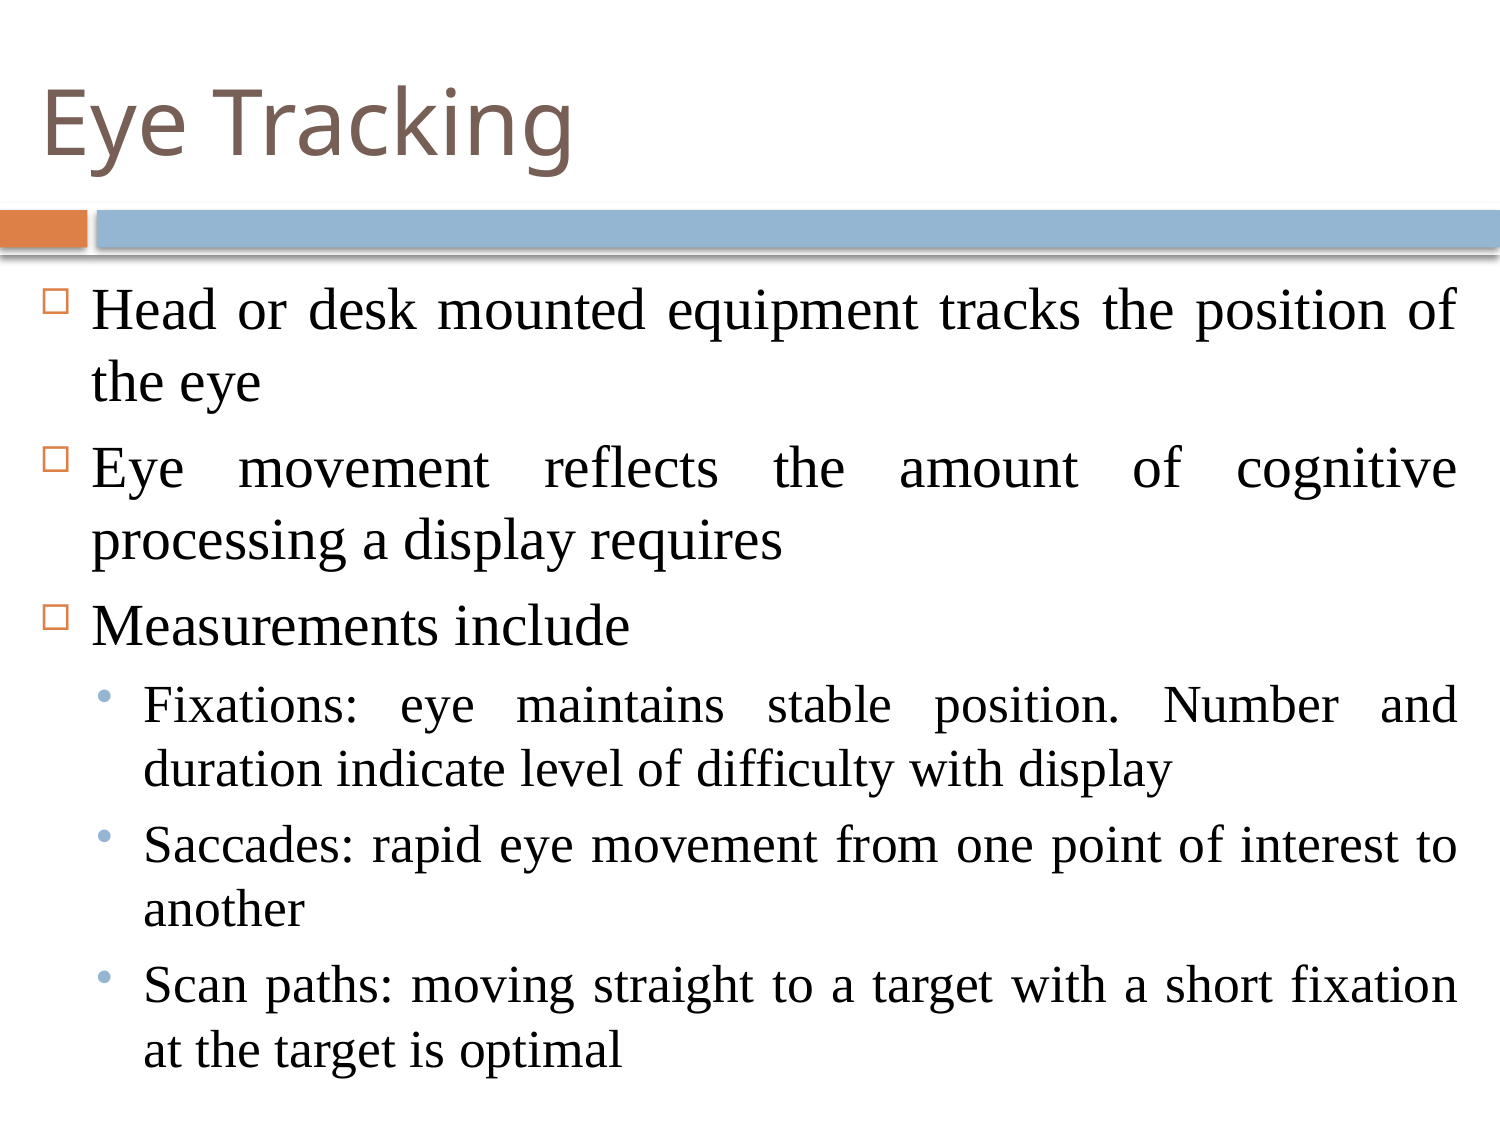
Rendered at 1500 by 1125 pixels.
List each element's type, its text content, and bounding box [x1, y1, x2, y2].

list Head or desk mounted equipment tracks the position of the eye Eye movement reflects the amount of cognitive processing a display requires Measurements include Fixations: eye maintains stable position. Number and duration indicate level of difficulty with display Saccades: rapid eye movement from one point of interest to another Scan paths: moving straight to a target with a short fixation at the target is optimal [24, 262, 1475, 1088]
title Eye Tracking [24, 37, 1475, 200]
